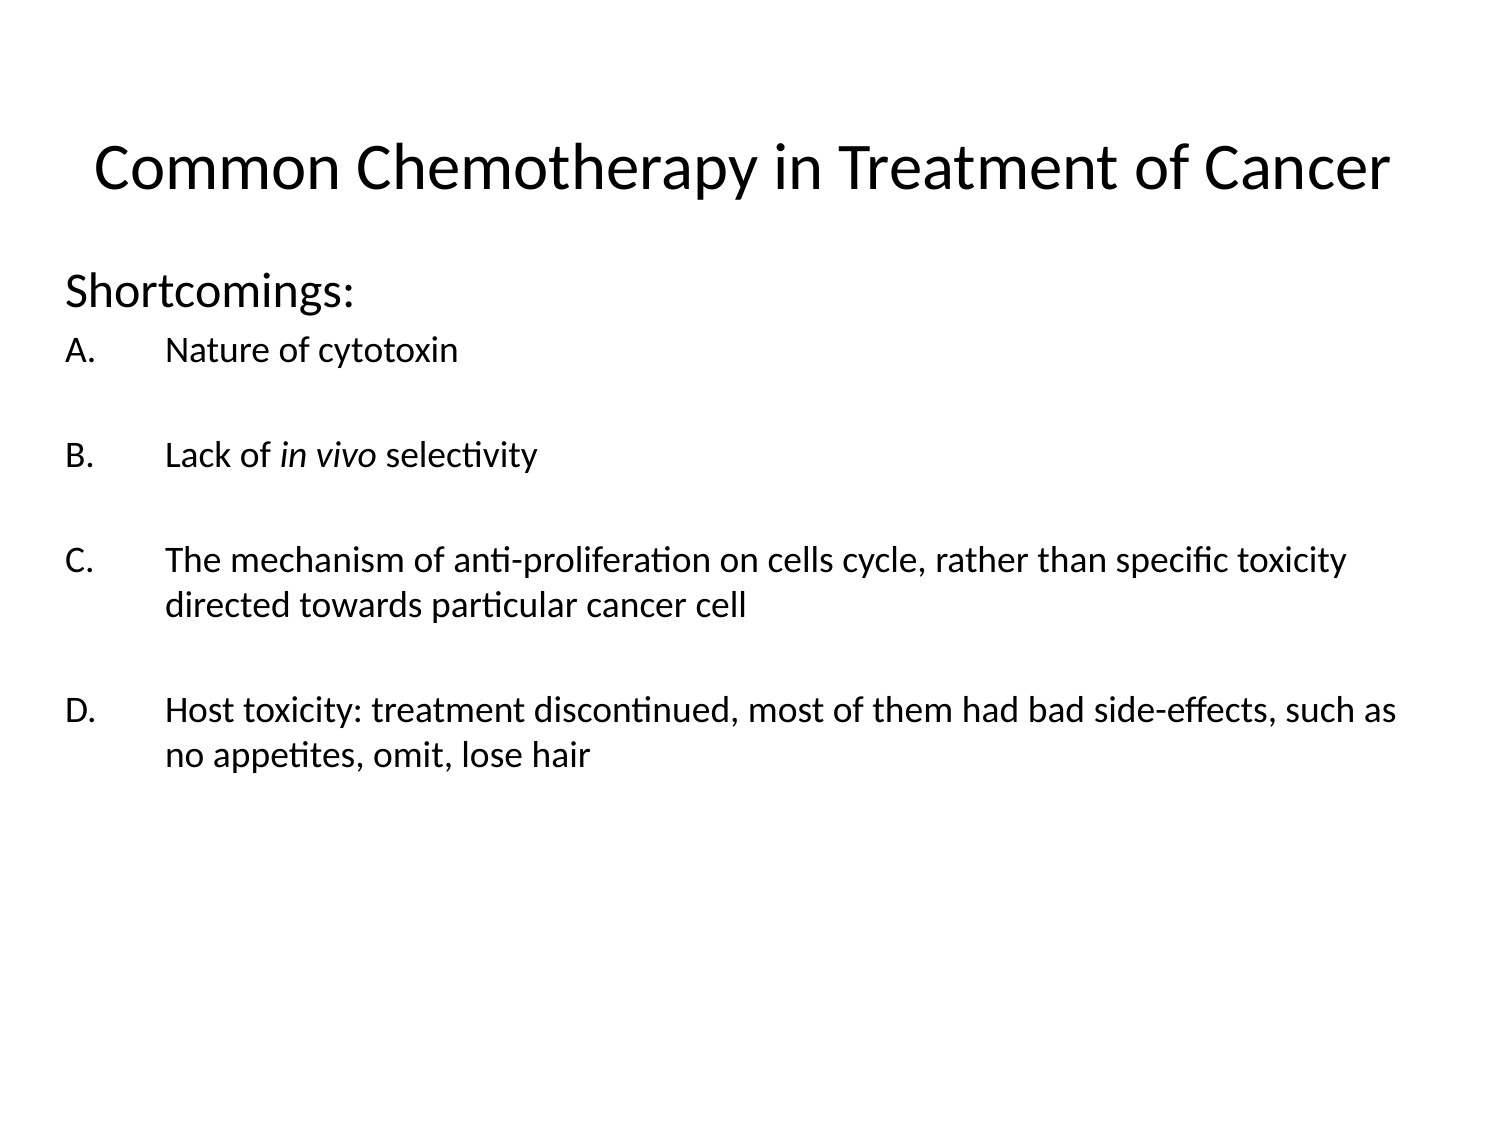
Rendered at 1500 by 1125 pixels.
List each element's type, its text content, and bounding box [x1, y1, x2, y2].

list Shortcomings: Nature of cytotoxin Lack of in vivo selectivity The mechanism of anti-proliferation on cells cycle, rather than specific toxicity directed towards particular cancer cell Host toxicity: treatment discontinued, most of them had bad side-effects, such as no appetites, omit, lose hair [50, 249, 1426, 1088]
title Common Chemotherapy in Treatment of Cancer [50, 99, 1438, 225]
